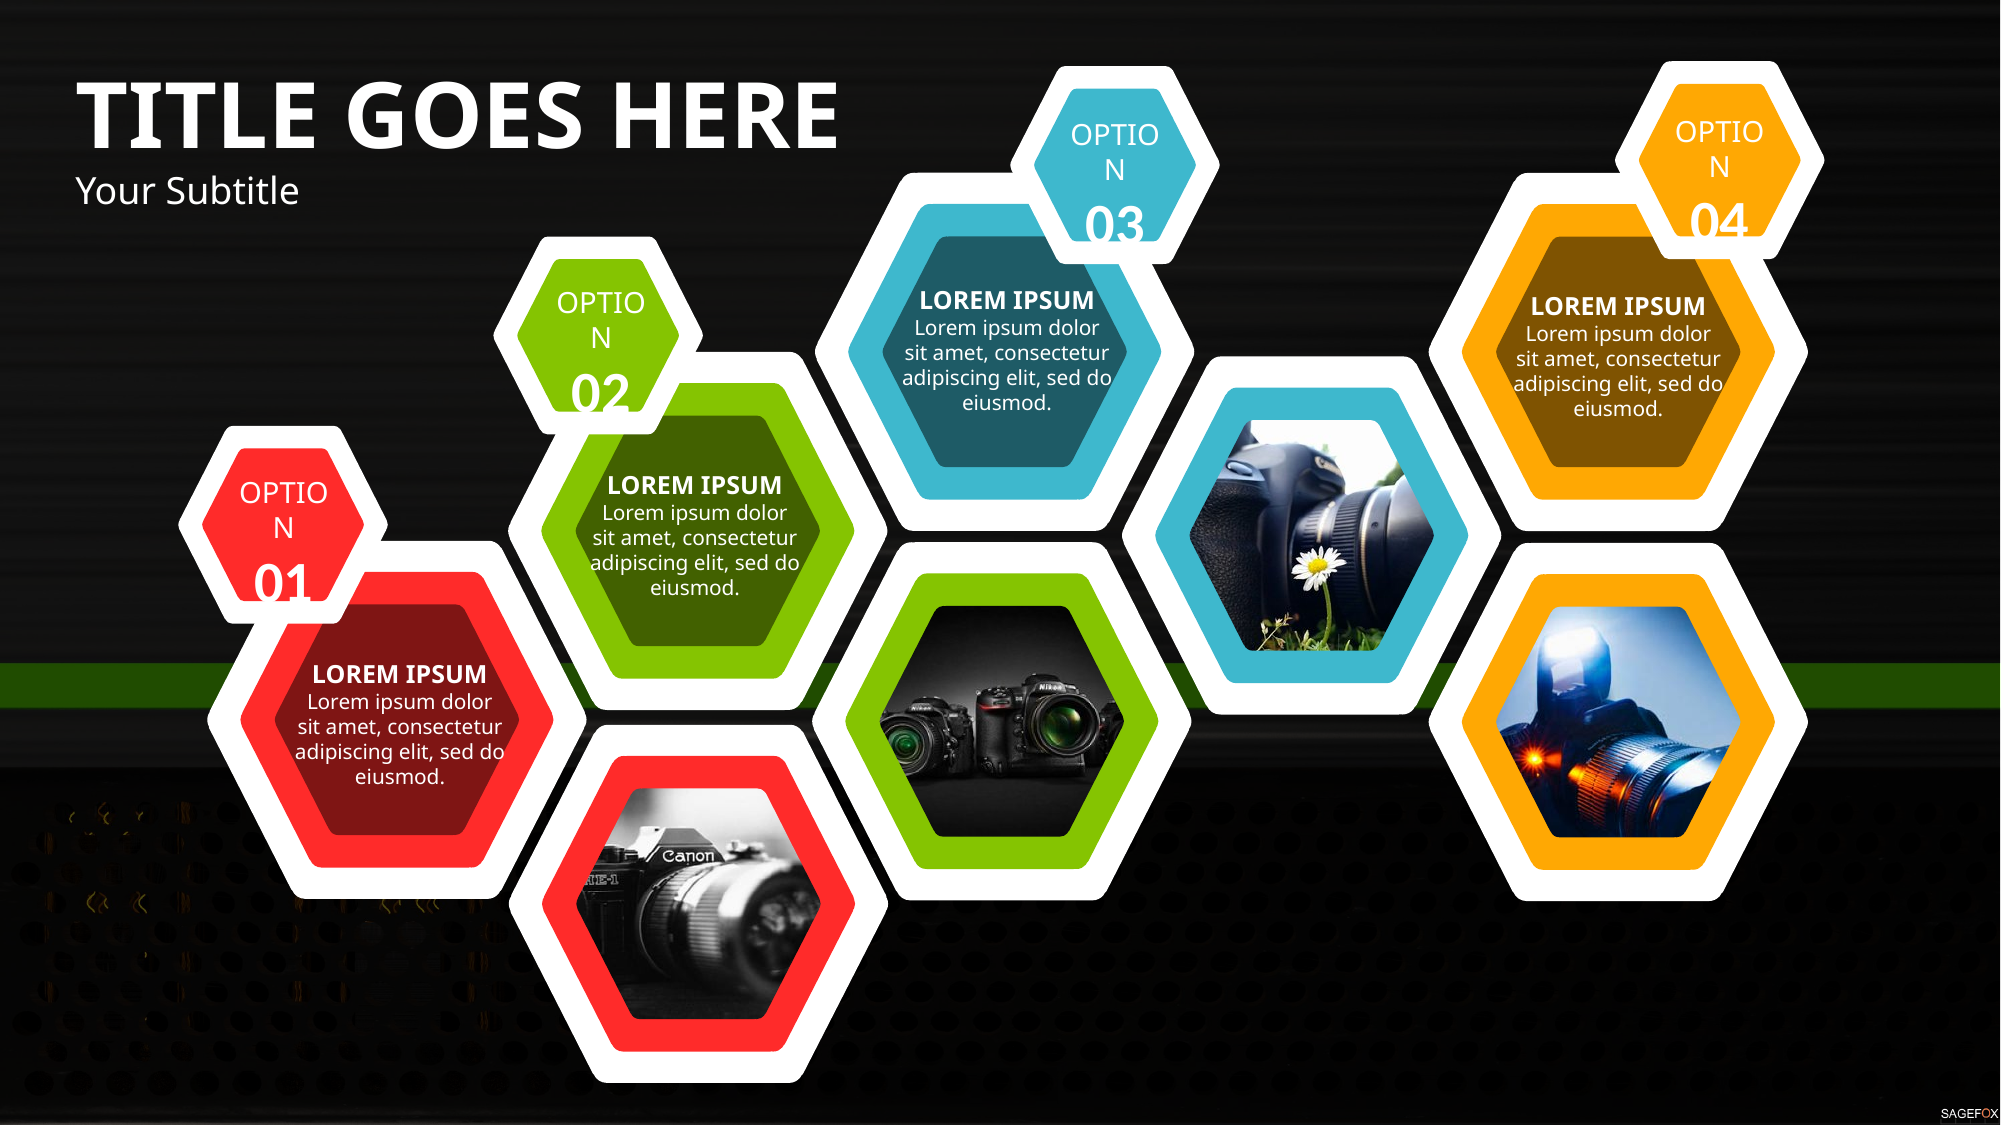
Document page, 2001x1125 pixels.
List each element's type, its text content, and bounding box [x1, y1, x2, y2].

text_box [812, 542, 1192, 901]
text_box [1122, 356, 1502, 715]
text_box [493, 236, 703, 435]
picture [0, 0, 2001, 1125]
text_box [814, 172, 1195, 531]
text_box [207, 540, 587, 899]
text_box TITLE GOES HERE Your Subtitle [60, 49, 1036, 220]
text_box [508, 724, 889, 1083]
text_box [1428, 542, 1808, 902]
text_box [1428, 172, 1808, 532]
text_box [508, 351, 888, 710]
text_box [1010, 66, 1220, 265]
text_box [178, 425, 388, 624]
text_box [1615, 61, 1825, 260]
